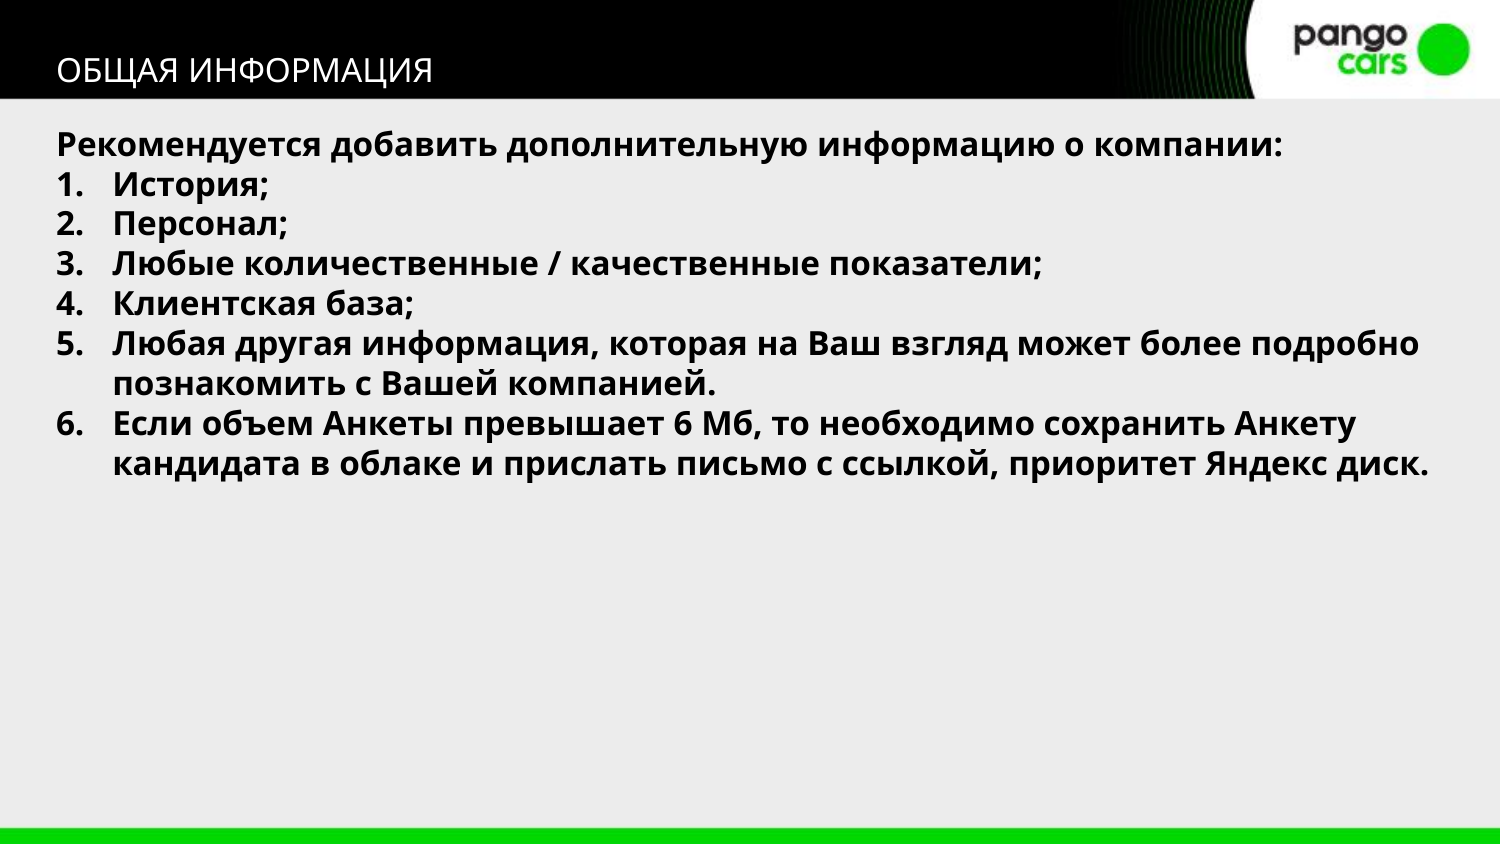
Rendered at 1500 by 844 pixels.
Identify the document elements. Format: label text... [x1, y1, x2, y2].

text_box Рекомендуется добавить дополнительную информацию о компании: История; Персонал; Любые количественные / качественные показатели; Клиентская база; Любая другая информация, которая на Ваш взгляд может более подробно познакомить с Вашей компанией. Если объем Анкеты превышает 6 Мб, то необходимо сохранить Анкету кандидата в облаке и прислать письмо с ссылкой, приоритет Яндекс диск. [41, 115, 1459, 560]
text_box ОБЩАЯ ИНФОРМАЦИЯ [41, 2, 885, 97]
picture [0, 0, 1500, 844]
